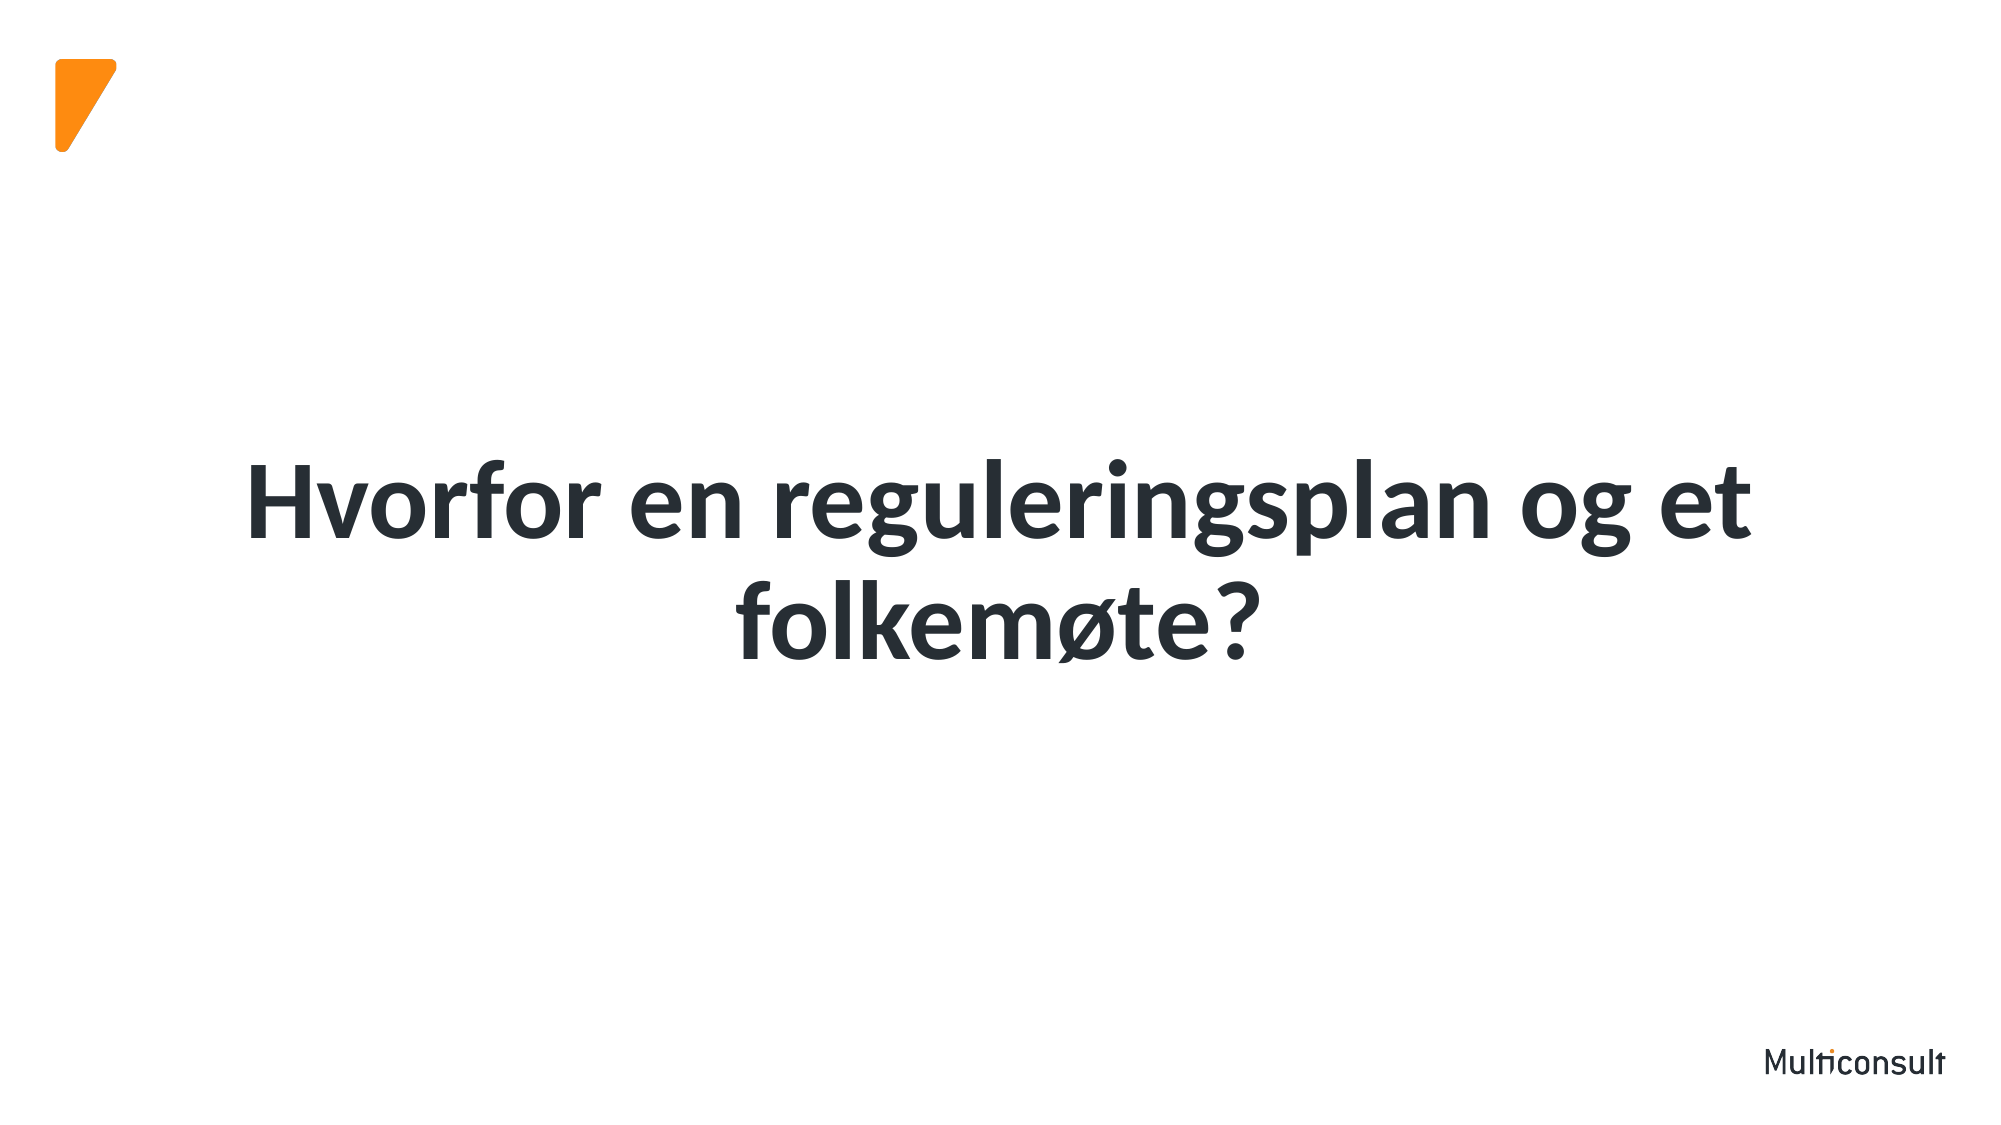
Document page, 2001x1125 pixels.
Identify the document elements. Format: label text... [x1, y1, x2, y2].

title Hvorfor en reguleringsplan og et folkemøte? [0, 415, 2000, 710]
picture [1740, 1023, 1971, 1100]
